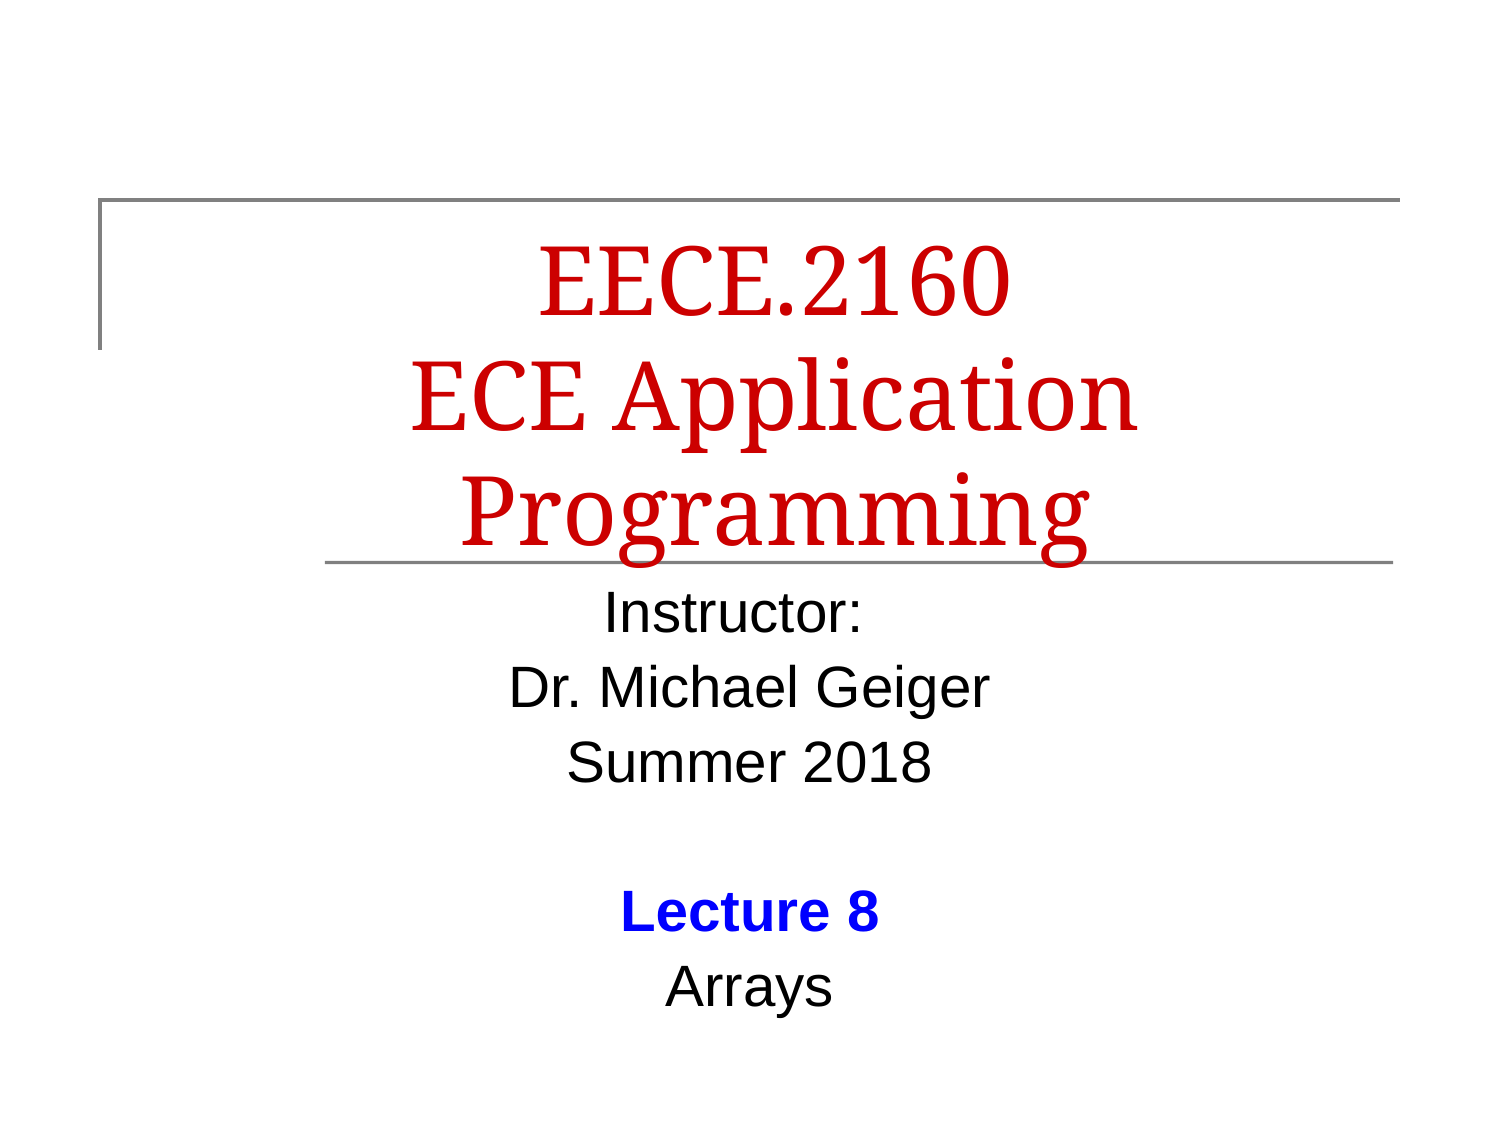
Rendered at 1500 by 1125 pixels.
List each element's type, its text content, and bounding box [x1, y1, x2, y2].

subtitle Instructor: Dr. Michael Geiger Summer 2018 Lecture 8 Arrays [0, 575, 1500, 1075]
title EECE.2160 ECE Application Programming [150, 212, 1401, 563]
